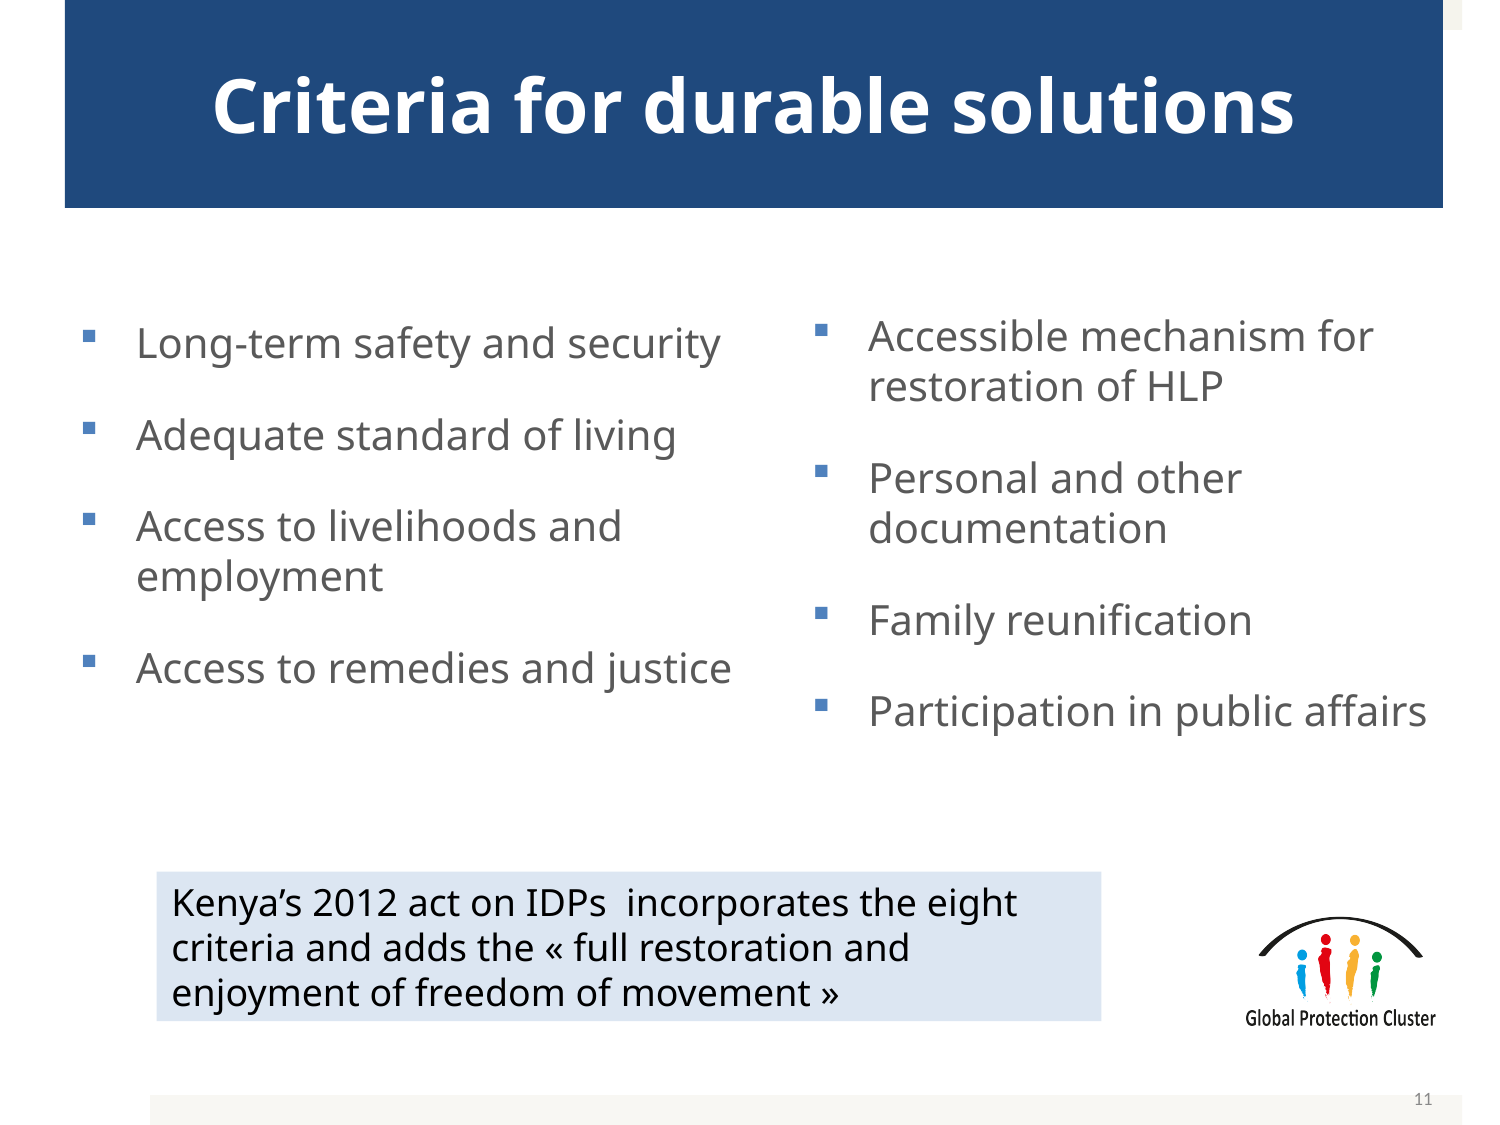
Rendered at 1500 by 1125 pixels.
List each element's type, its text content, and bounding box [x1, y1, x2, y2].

text_box Long-term safety and security Adequate standard of living Access to livelihoods and employment Access to remedies and justice [64, 309, 750, 858]
text_box Accessible mechanism for restoration of HLP Personal and other documentation Family reunification Participation in public affairs [797, 302, 1459, 834]
text_box Kenya’s 2012 act on IDPs incorporates the eight criteria and adds the « full restoration and enjoyment of freedom of movement » [156, 871, 1102, 1022]
text_box Criteria for durable solutions [64, 0, 1443, 208]
picture [1246, 916, 1436, 1026]
